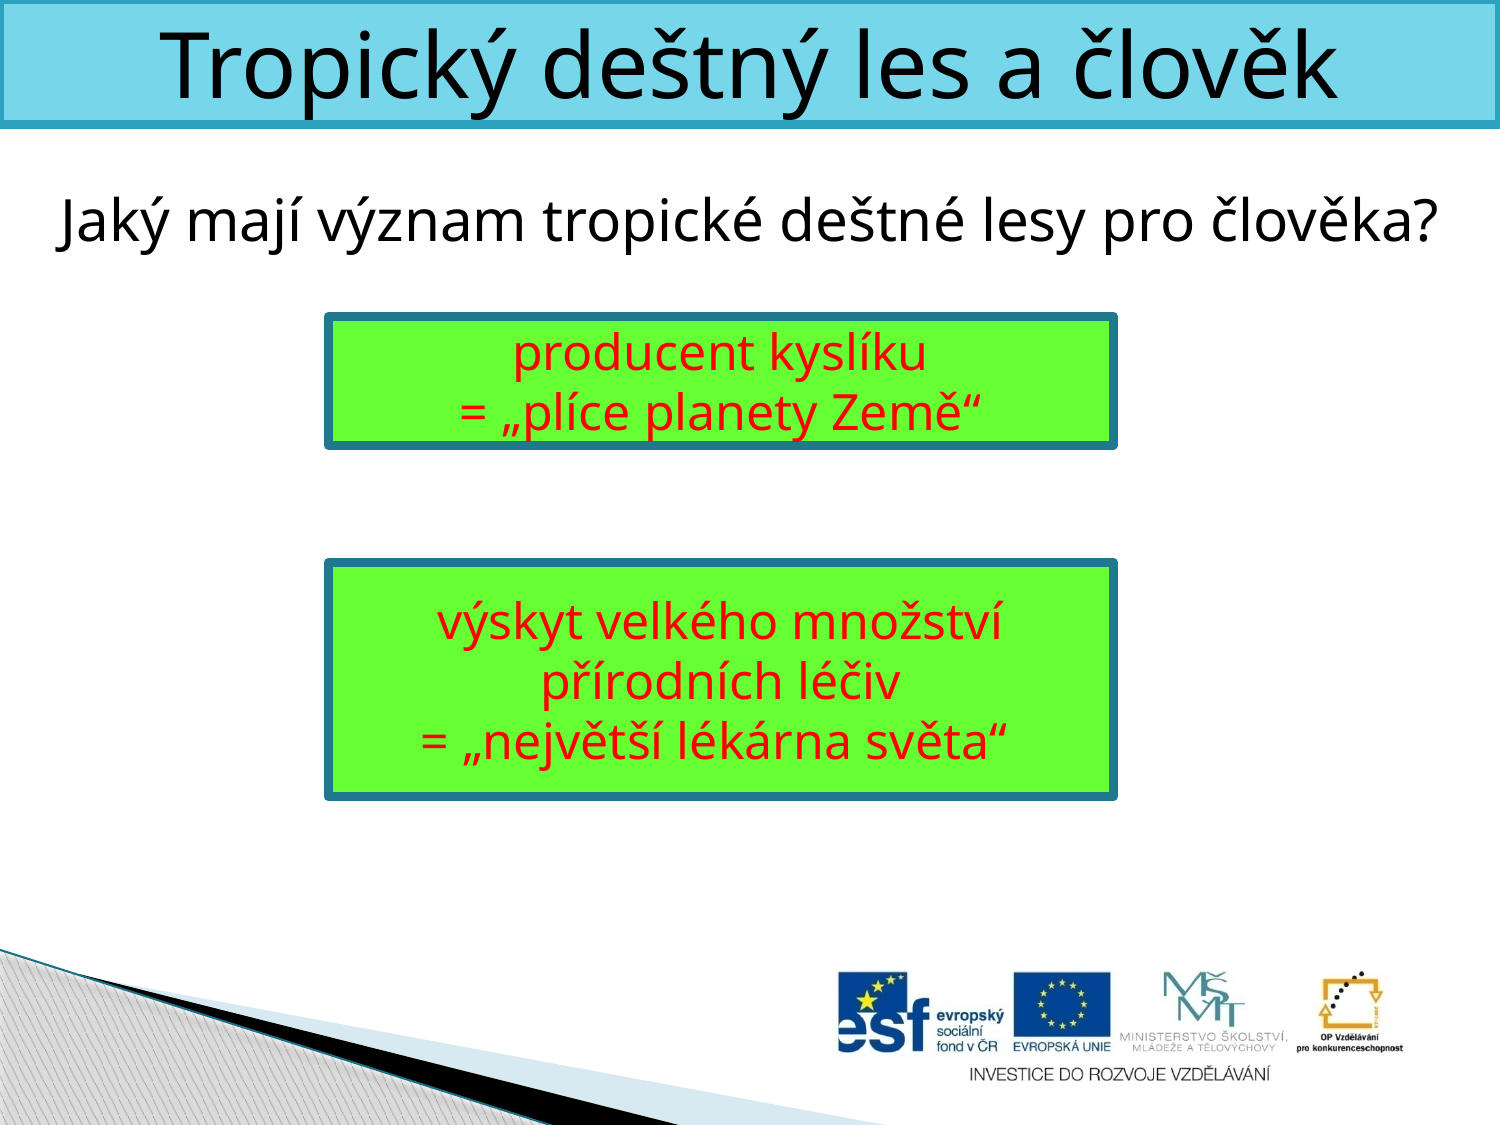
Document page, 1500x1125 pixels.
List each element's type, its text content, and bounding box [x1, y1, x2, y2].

text_box Jaký mají význam tropické deštné lesy pro člověka? [0, 175, 1500, 261]
text_box výskyt velkého množství přírodních léčiv = „největší lékárna světa“ [324, 558, 1118, 801]
picture [820, 960, 1421, 1092]
text_box Tropický deštný les a člověk [0, 0, 1500, 129]
text_box producent kyslíku = „plíce planety Země“ [324, 312, 1118, 450]
